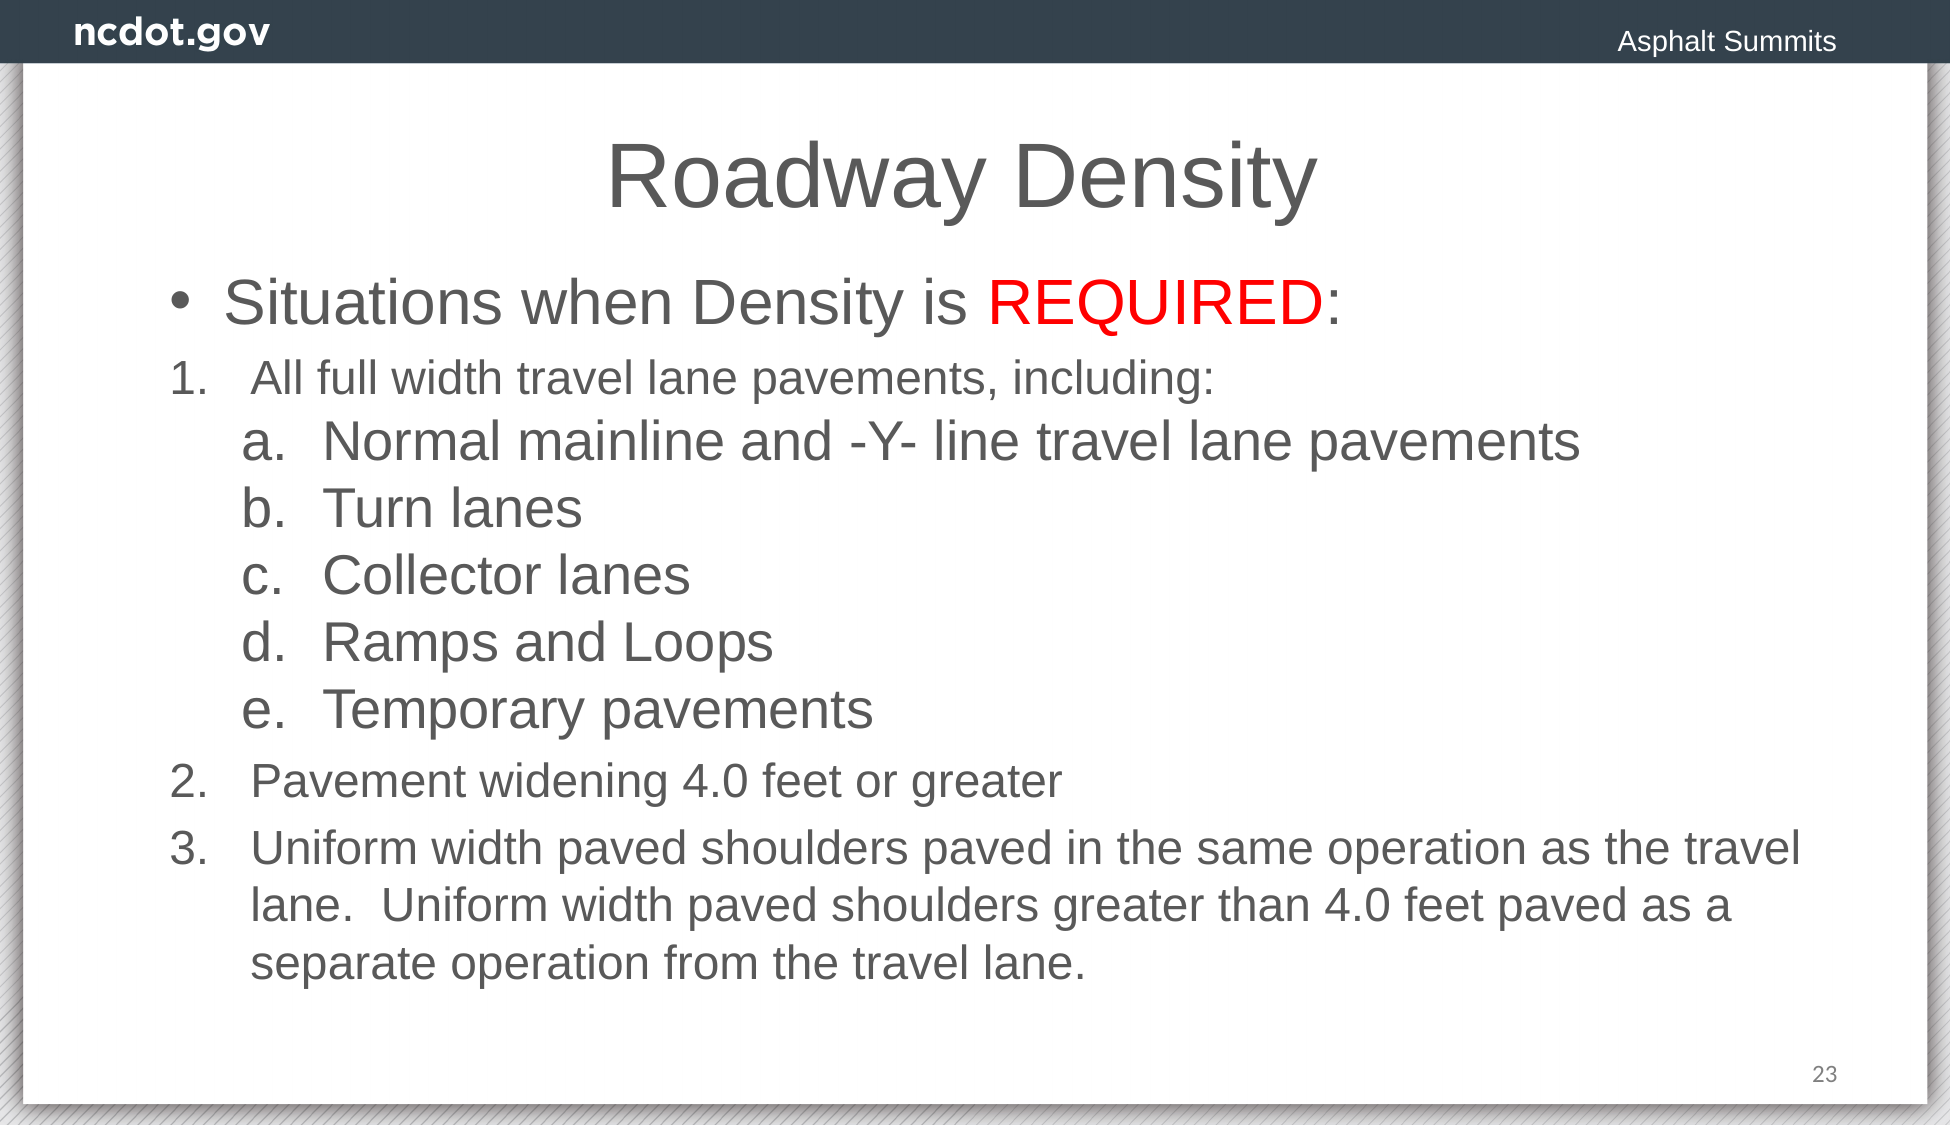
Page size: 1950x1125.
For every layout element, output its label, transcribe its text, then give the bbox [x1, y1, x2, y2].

picture [0, 0, 1950, 1125]
list Situations when Density is REQUIRED: All full width travel lane pavements, including: Normal mainline and -Y- line travel lane pavements Turn lanes Collector lanes Ramps and Loops Temporary pavements Pavement widening 4.0 feet or greater Uniform width paved shoulders paved in the same operation as the travel lane. Uniform width paved shoulders greater than 4.0 feet paved as a separate operation from the travel lane. [154, 252, 1837, 1001]
slide_number 23 [1397, 1042, 1853, 1103]
list Asphalt Summits [1031, 14, 1853, 60]
title Roadway Density [97, 77, 1853, 265]
